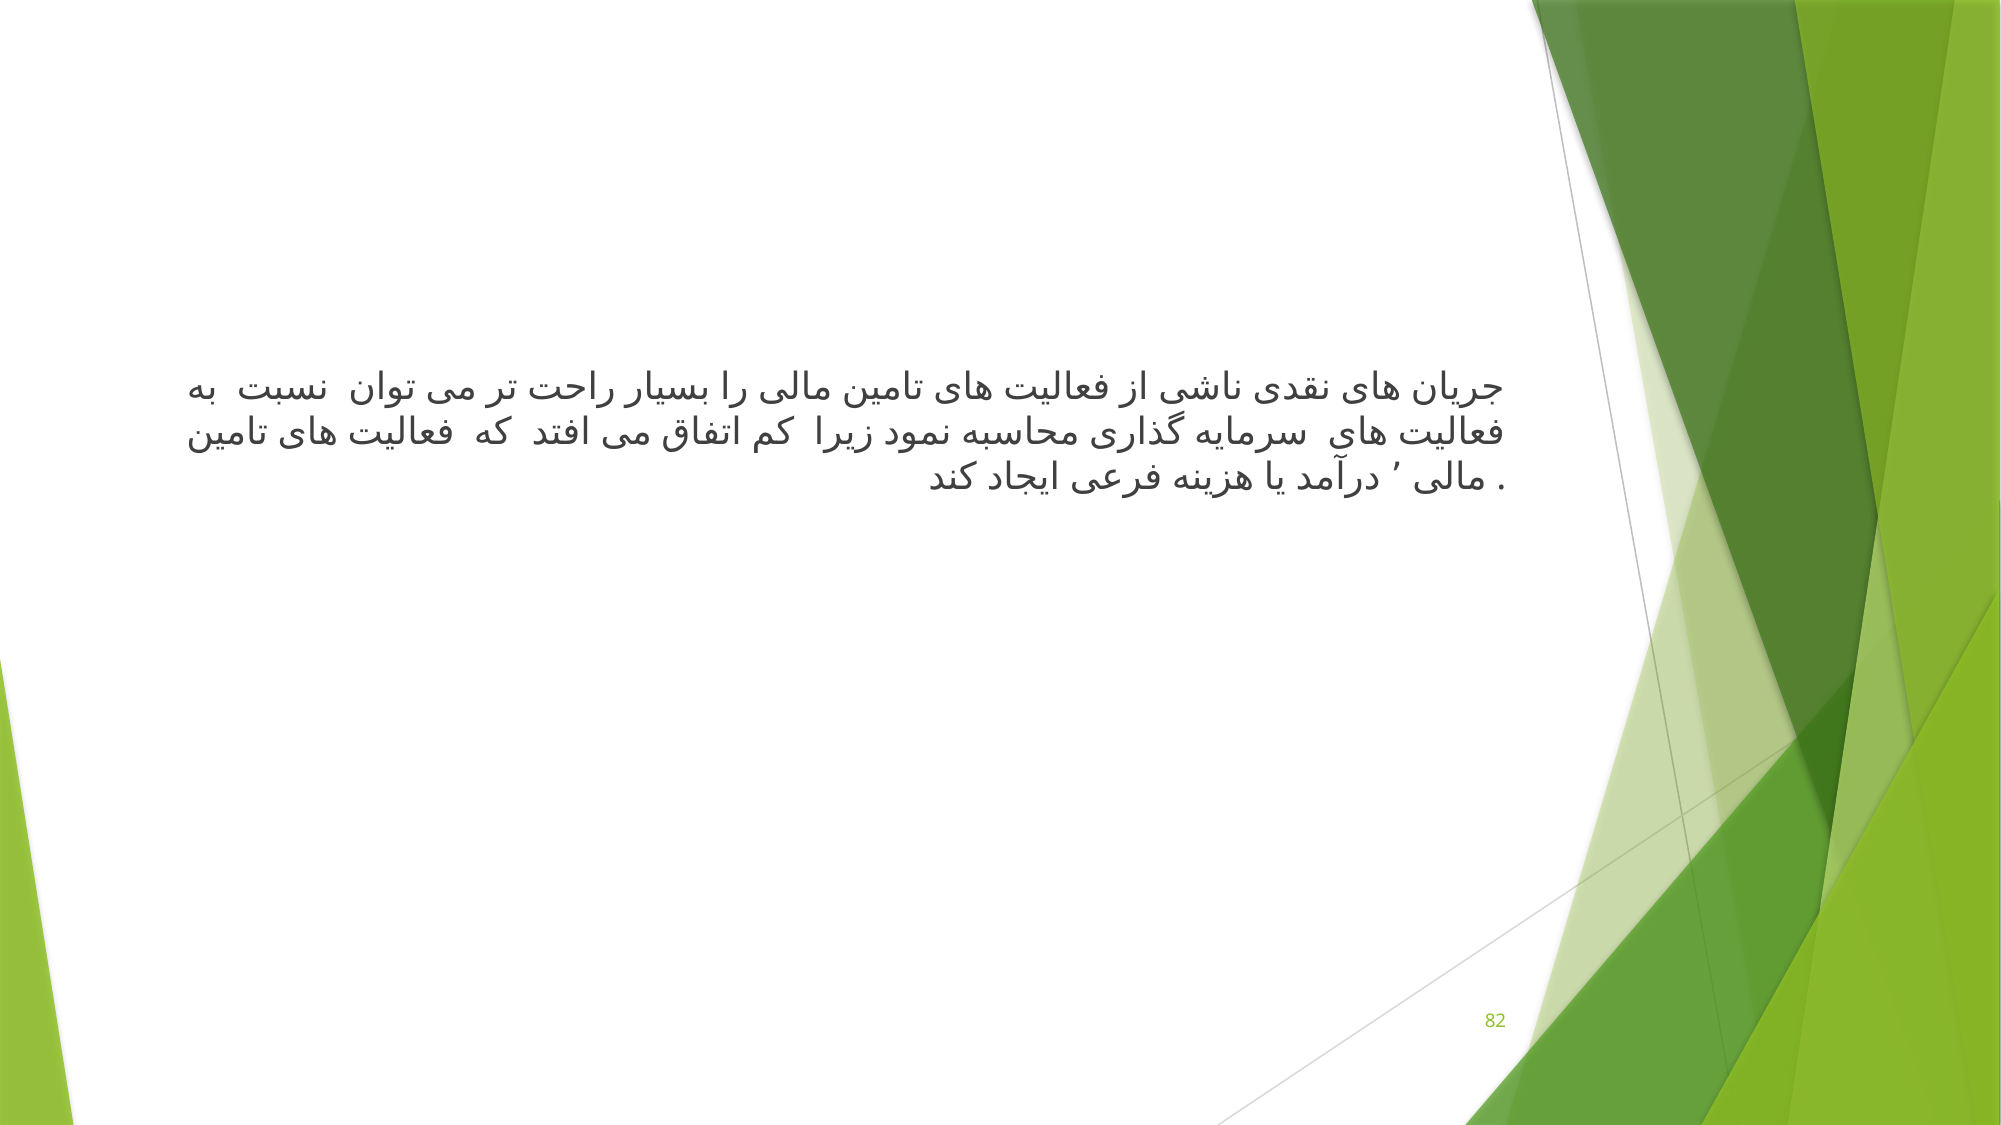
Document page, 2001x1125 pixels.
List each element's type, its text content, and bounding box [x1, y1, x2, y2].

slide_number 82 [1409, 992, 1522, 1051]
list جریان های نقدی ناشی از فعالیت های تامین مالی را بسیار راحت تر می توان نسبت به فعالیت های سرمایه گذاری محاسبه نمود زیرا کم اتفاق می افتد که فعالیت های تامین مالی ٬ درآمد یا هزینه فرعی ایجاد کند . [111, 354, 1522, 992]
